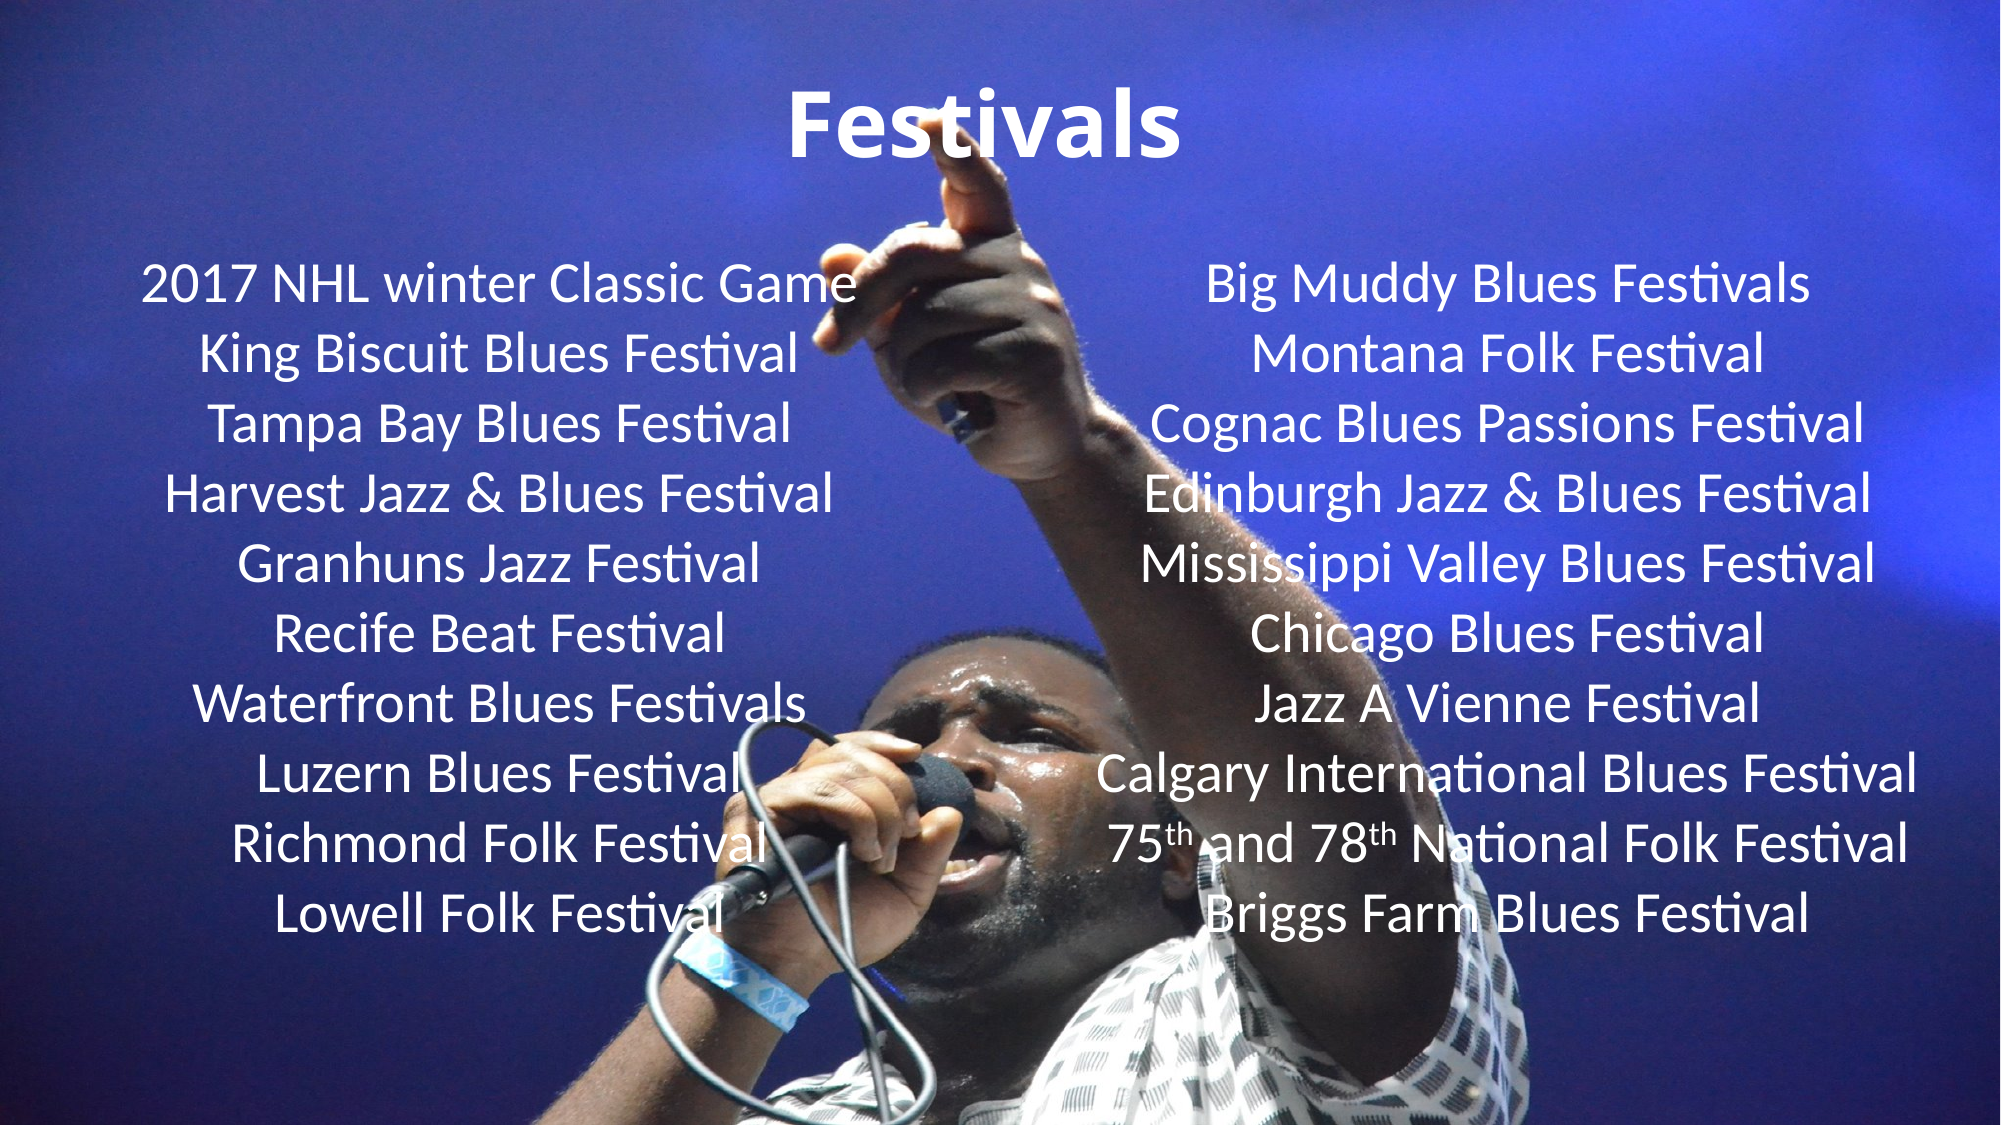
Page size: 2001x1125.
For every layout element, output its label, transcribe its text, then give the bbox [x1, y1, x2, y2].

title Festivals [121, 19, 1847, 237]
text_box Big Muddy Blues Festivals Montana Folk Festival Cognac Blues Passions Festival Edinburgh Jazz & Blues Festival Mississippi Valley Blues Festival Chicago Blues Festival Jazz A Vienne Festival Calgary International Blues Festival 75th and 78th National Folk Festival Briggs Farm Blues Festival [1016, 236, 2000, 952]
picture [0, 0, 2001, 1125]
text_box 2017 NHL winter Classic Game King Biscuit Blues Festival Tampa Bay Blues Festival Harvest Jazz & Blues Festival Granhuns Jazz Festival Recife Beat Festival Waterfront Blues Festivals Luzern Blues Festival Richmond Folk Festival Lowell Folk Festival [0, 236, 1000, 952]
